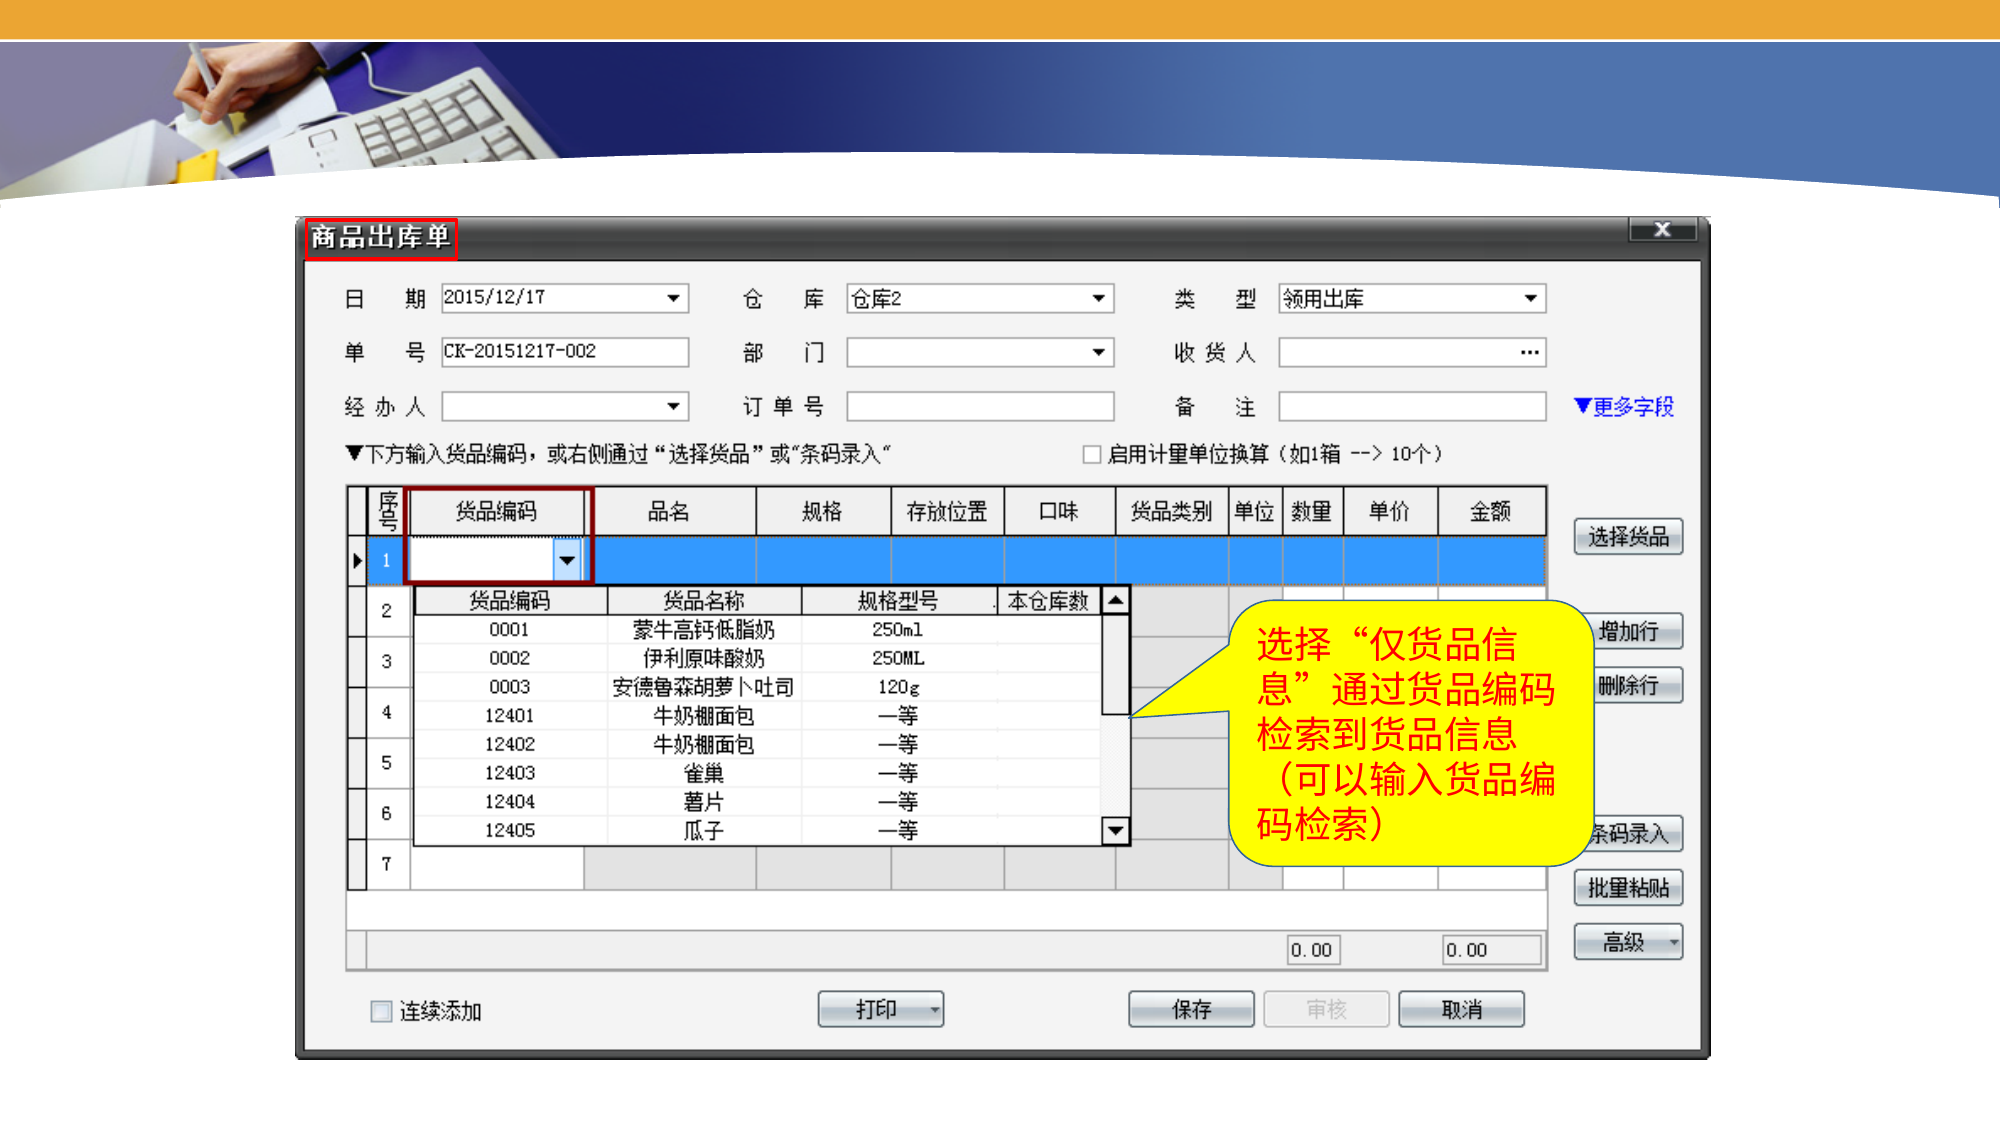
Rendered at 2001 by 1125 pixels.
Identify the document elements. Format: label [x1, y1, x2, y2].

picture [295, 216, 1711, 1060]
picture [0, 42, 2000, 204]
